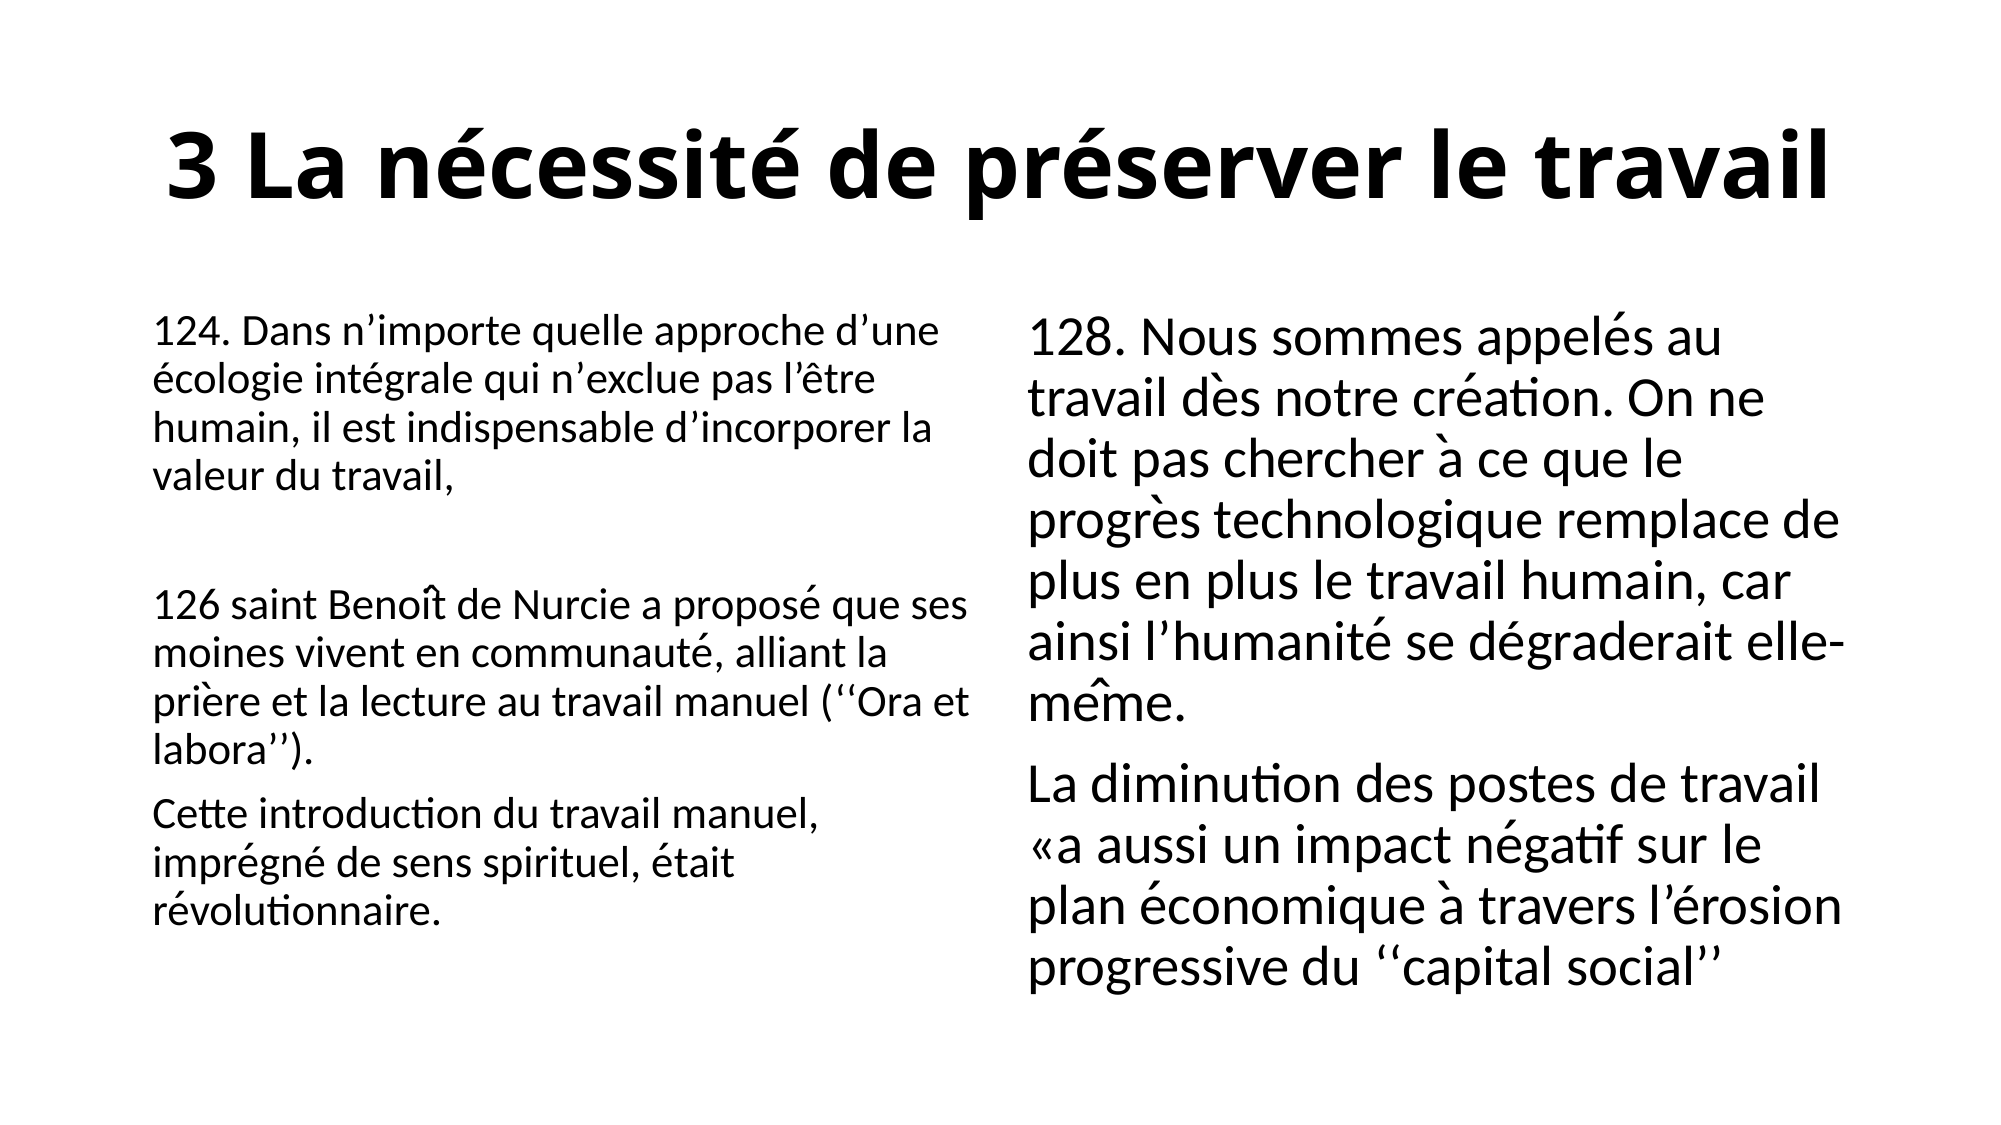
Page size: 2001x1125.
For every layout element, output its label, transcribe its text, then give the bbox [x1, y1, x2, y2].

list 124. Dans n’importe quelle approche d’une écologie intégrale qui n’exclue pas l’être humain, il est indispensable d’incorporer la valeur du travail, 126 saint Benoît de Nurcie a proposé que ses moines vivent en communauté, alliant la prière et la lecture au travail manuel (‘‘Ora et labora’’). Cette introduction du travail manuel, imprégné de sens spirituel, était révolutionnaire. [137, 299, 988, 1014]
list 128. Nous sommes appelés au travail dès notre création. On ne doit pas chercher à ce que le progrès technologique remplace de plus en plus le travail humain, car ainsi l’humanité se dégraderait elle-même. La diminution des postes de travail «a aussi un impact négatif sur le plan économique à travers l’érosion progressive du ‘‘capital social’’ [1012, 299, 1863, 1014]
title 3 La nécessité de préserver le travail [137, 59, 1863, 278]
